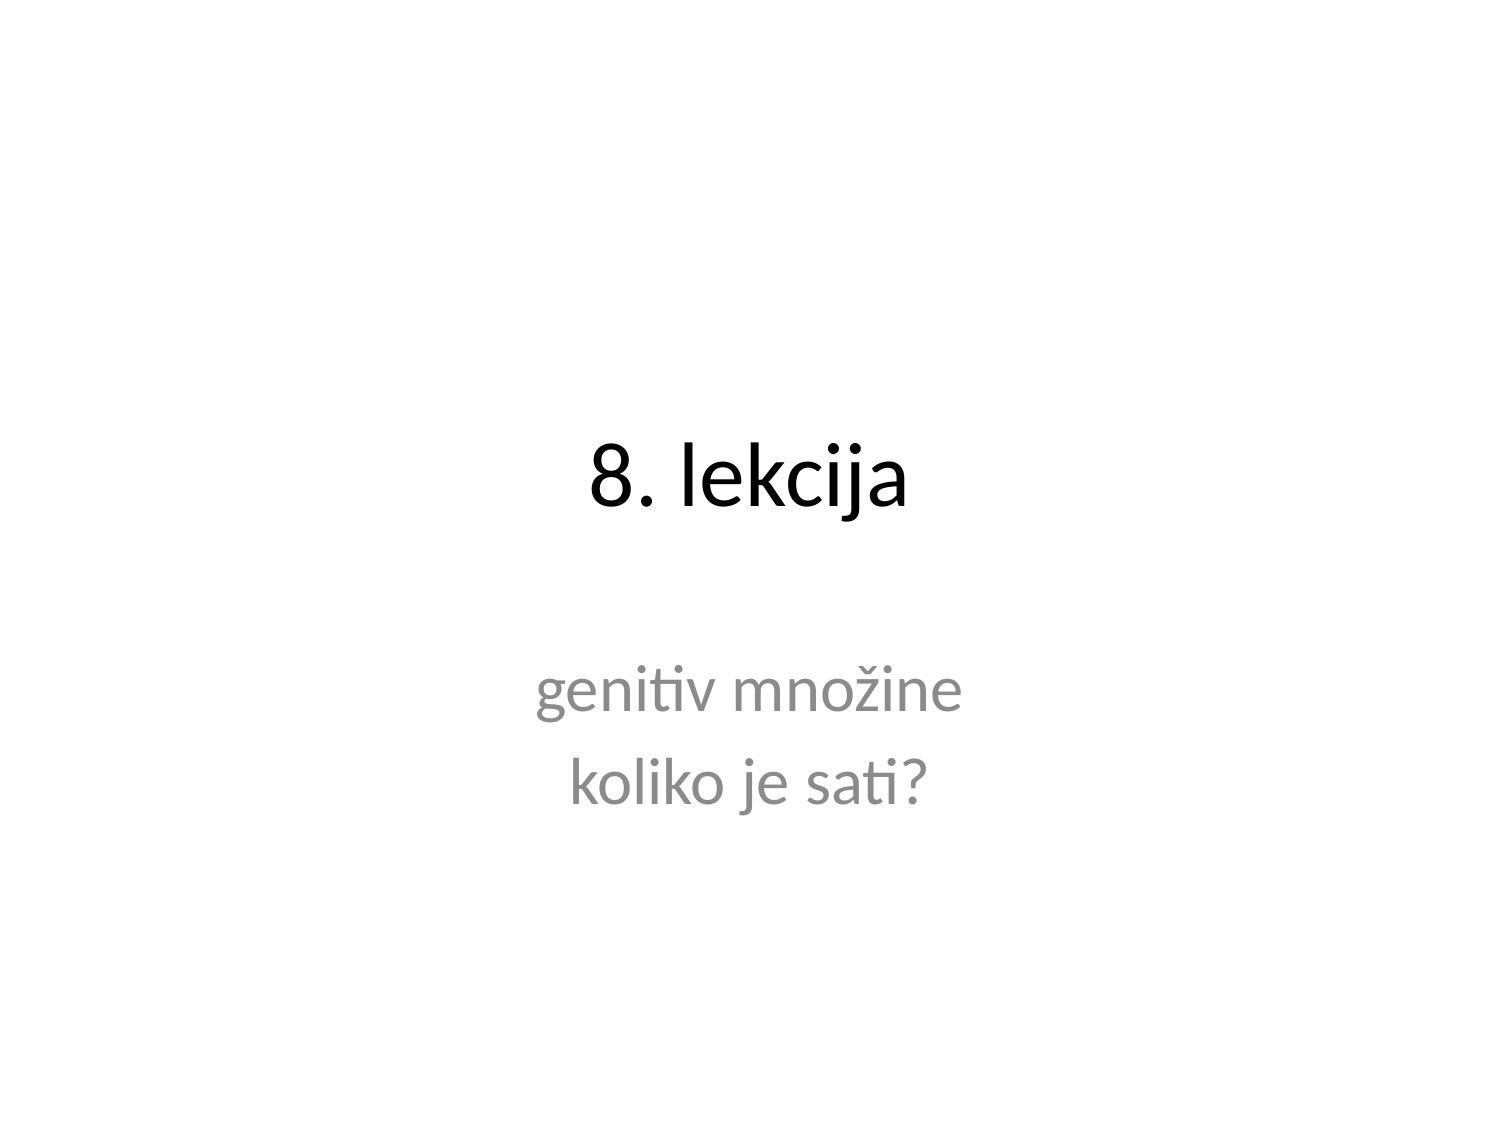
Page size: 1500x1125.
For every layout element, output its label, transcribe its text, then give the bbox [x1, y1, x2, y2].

title 8. lekcija [112, 349, 1388, 591]
subtitle genitiv množine koliko je sati? [225, 637, 1275, 925]
